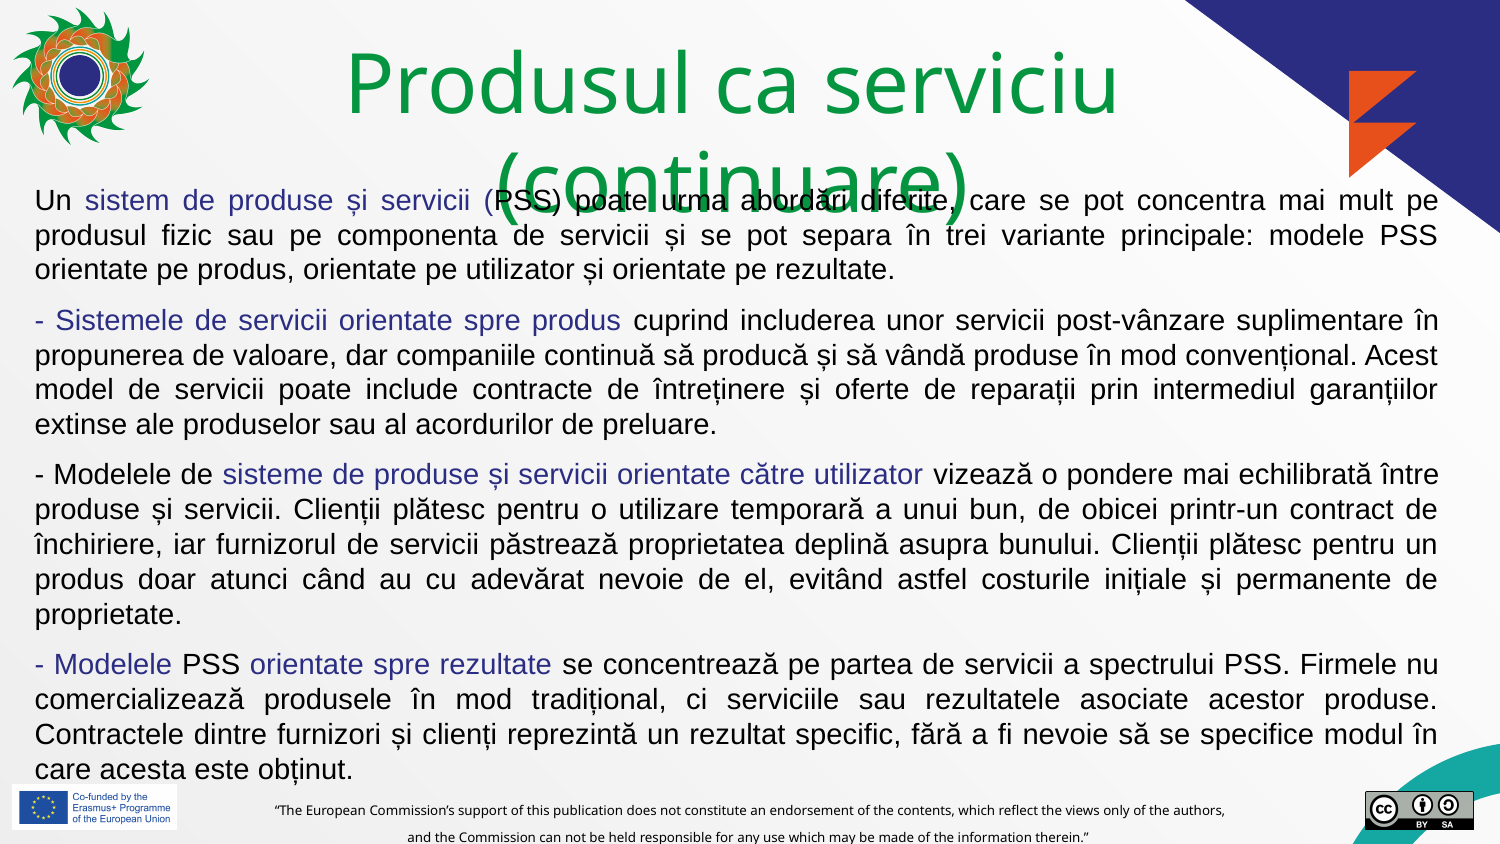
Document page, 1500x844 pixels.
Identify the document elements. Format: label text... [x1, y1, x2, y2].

text_box Un sistem de produse și servicii (PSS) poate urma abordări diferite, care se pot concentra mai mult pe produsul fizic sau pe componenta de servicii și se pot separa în trei variante principale: modele PSS orientate pe produs, orientate pe utilizator și orientate pe rezultate. - Sistemele de servicii orientate spre produs cuprind includerea unor servicii post-vânzare suplimentare în propunerea de valoare, dar companiile continuă să producă și să vândă produse în mod convențional. Acest model de servicii poate include contracte de întreținere și oferte de reparații prin intermediul garanțiilor extinse ale produselor sau al acordurilor de preluare. - Modelele de sisteme de produse și servicii orientate către utilizator vizează o pondere mai echilibrată între produse și servicii. Clienții plătesc pentru o utilizare temporară a unui bun, de obicei printr-un contract de închiriere, iar furnizorul de servicii păstrează proprietatea deplină asupra bunului. Clienții plătesc pentru un produs doar atunci când au cu adevărat nevoie de el, evitând astfel costurile inițiale și permanente de proprietate. - Modelele PSS orientate spre rezultate se concentrează pe partea de servicii a spectrului PSS. Firmele nu comercializează produsele în mod tradițional, ci serviciile sau rezultatele asociate acestor produse. Contractele dintre furnizori și clienți reprezintă un rezultat specific, fără a fi nevoie să se specifice modul în care acesta este obținut. [19, 173, 1456, 793]
title Produsul ca serviciu (continuare) [100, 14, 1367, 173]
picture [11, 6, 151, 147]
picture [11, 784, 177, 830]
picture [1365, 791, 1474, 830]
